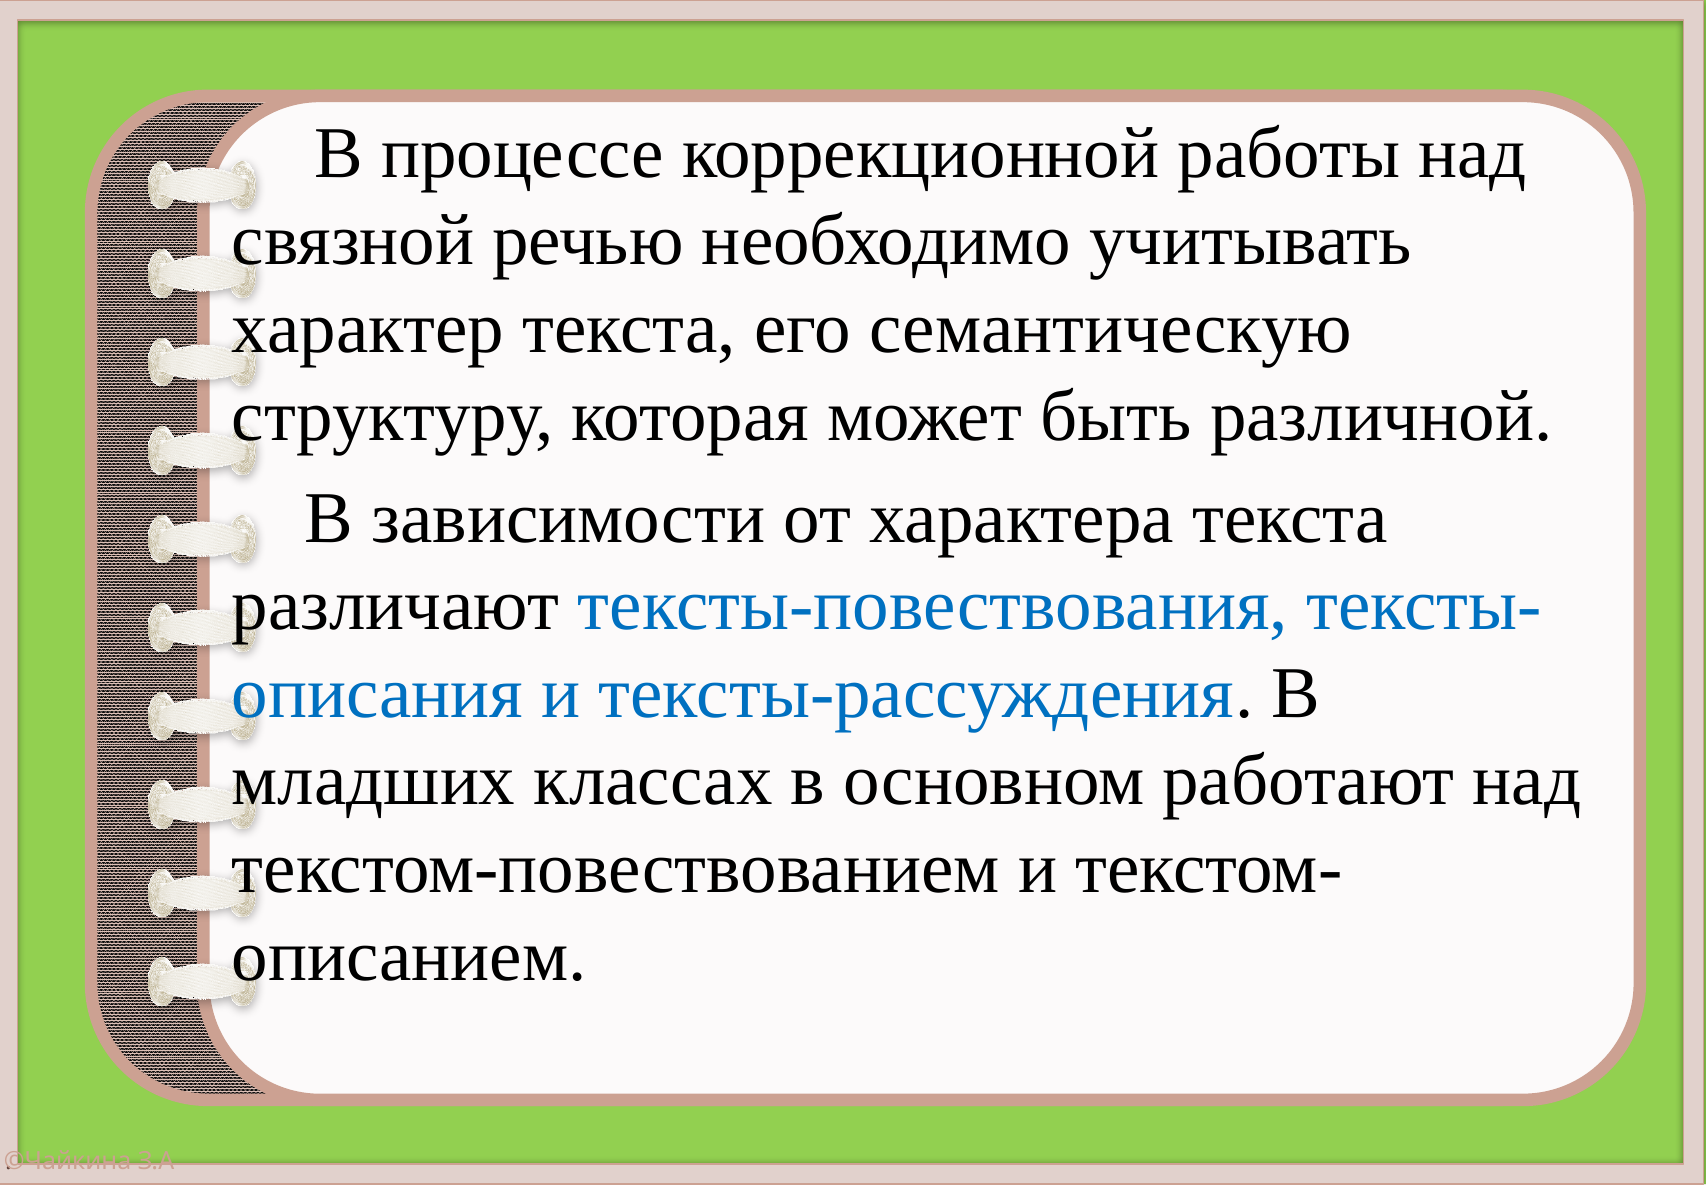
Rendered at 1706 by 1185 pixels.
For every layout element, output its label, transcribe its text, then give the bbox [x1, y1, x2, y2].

list В процессе коррекционной работы над связной речью необходимо учитывать характер текста, его семантическую структуру, которая может быть различной. В зависимости от характера текста различают тексты-повествования, тексты-описания и тексты-рассуждения. В младших классах в основном работают над текстом-повествованием и текстом-описанием. [215, 95, 1633, 1058]
